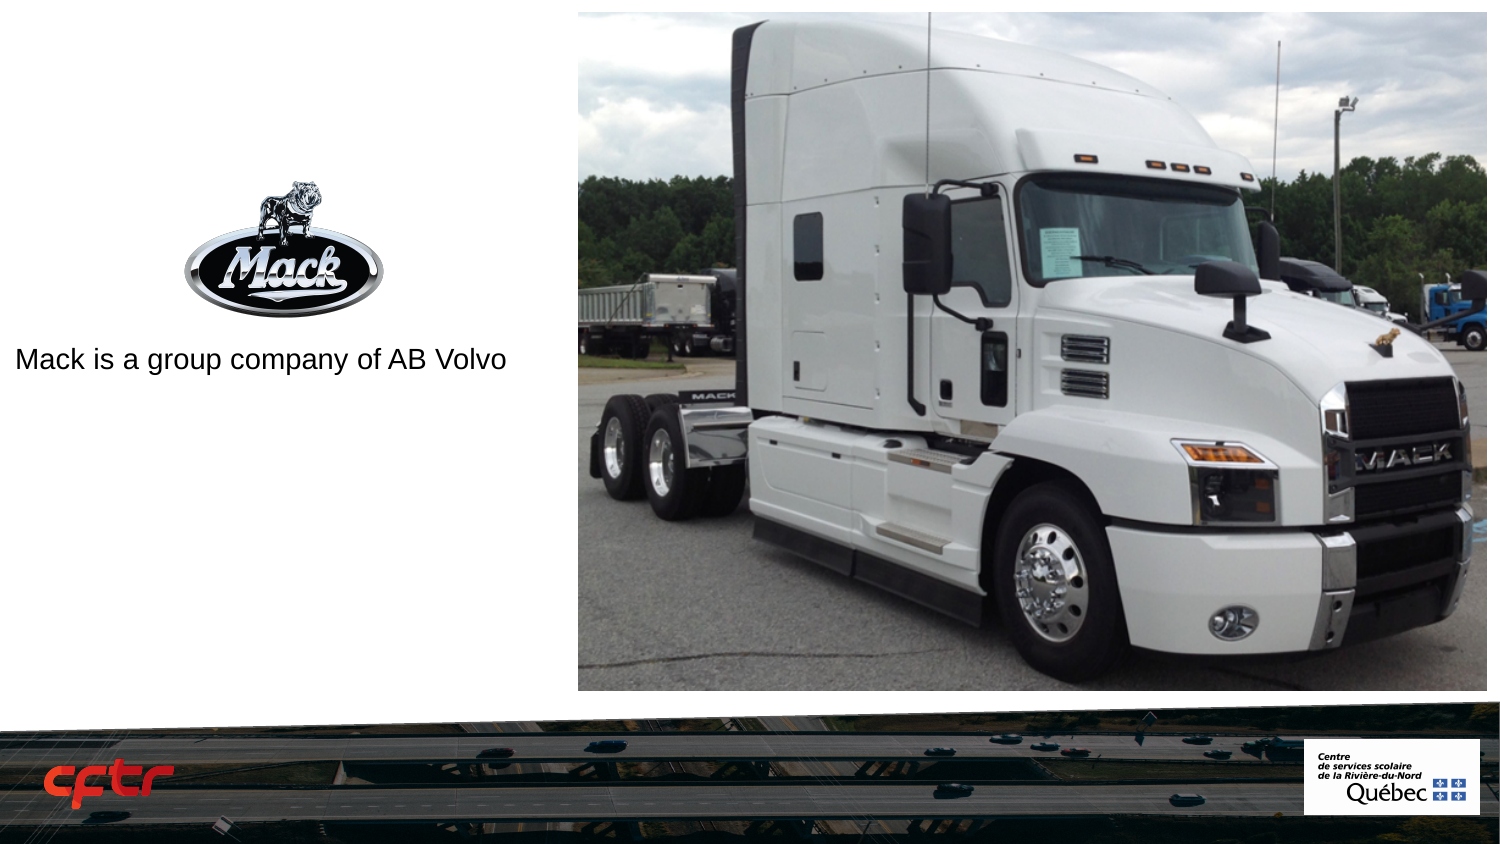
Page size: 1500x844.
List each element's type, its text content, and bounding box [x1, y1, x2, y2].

picture [0, 704, 1499, 844]
picture [577, 12, 1487, 691]
picture [174, 174, 394, 326]
text_box Mack is a group company of AB Volvo [0, 324, 572, 395]
